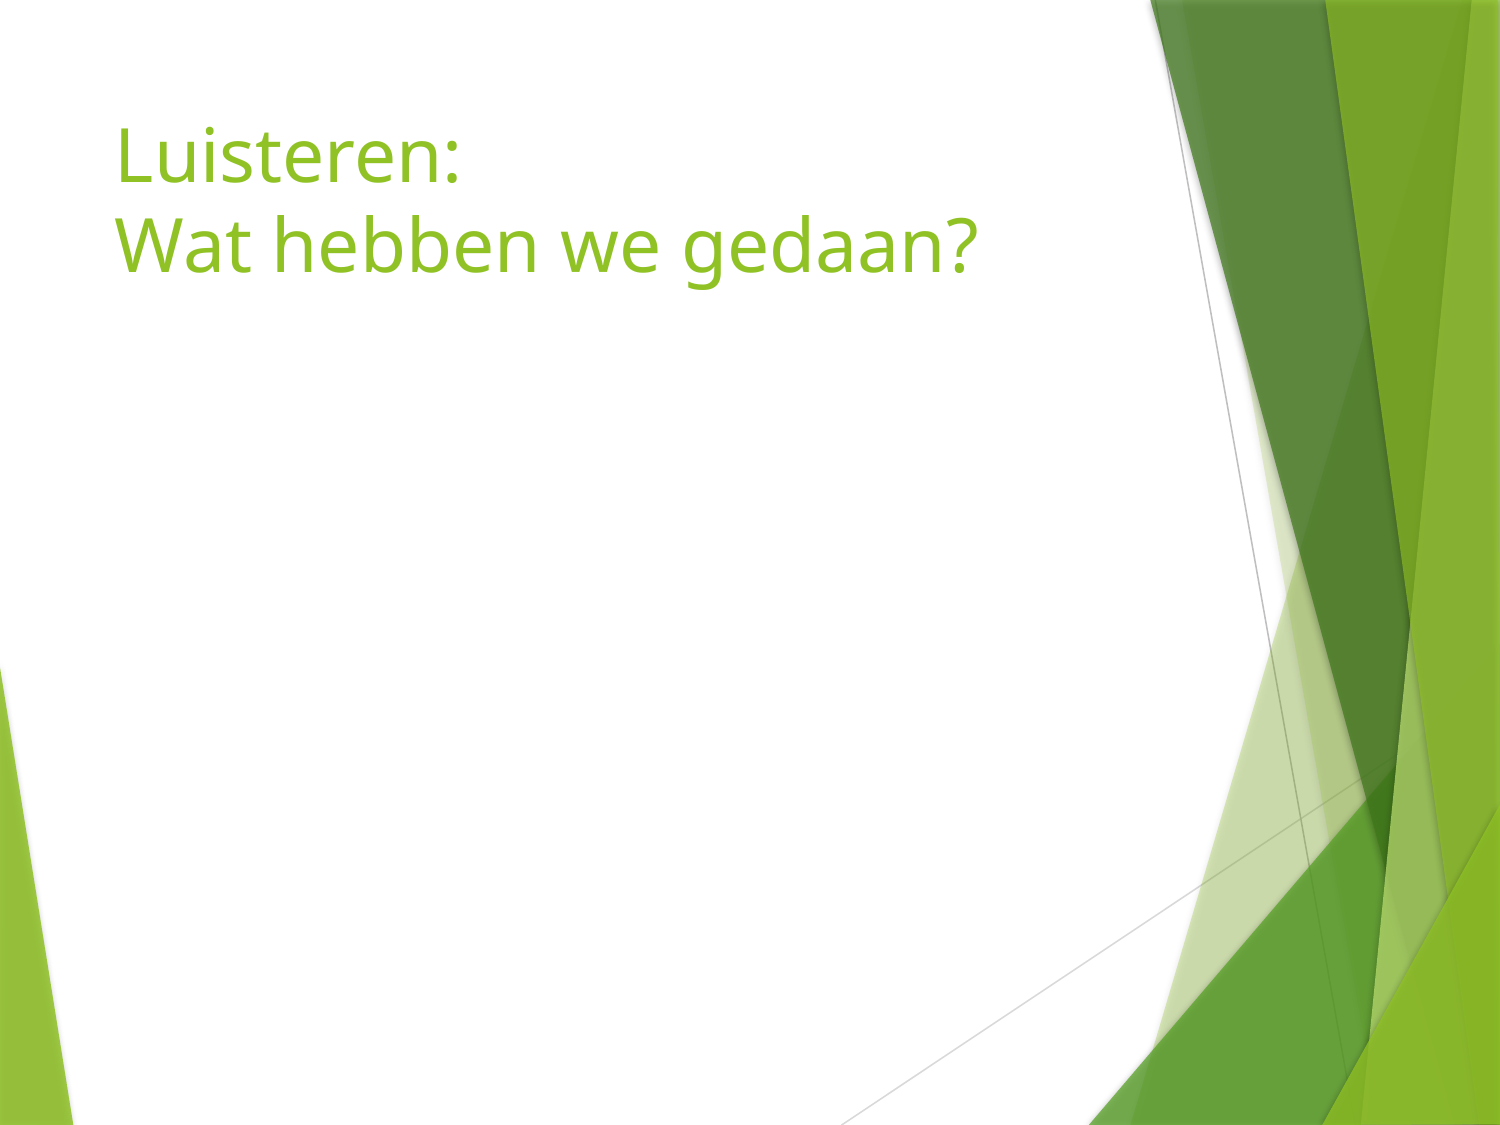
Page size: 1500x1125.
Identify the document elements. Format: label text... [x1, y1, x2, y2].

title Luisteren: Wat hebben we gedaan? [99, 99, 1380, 317]
